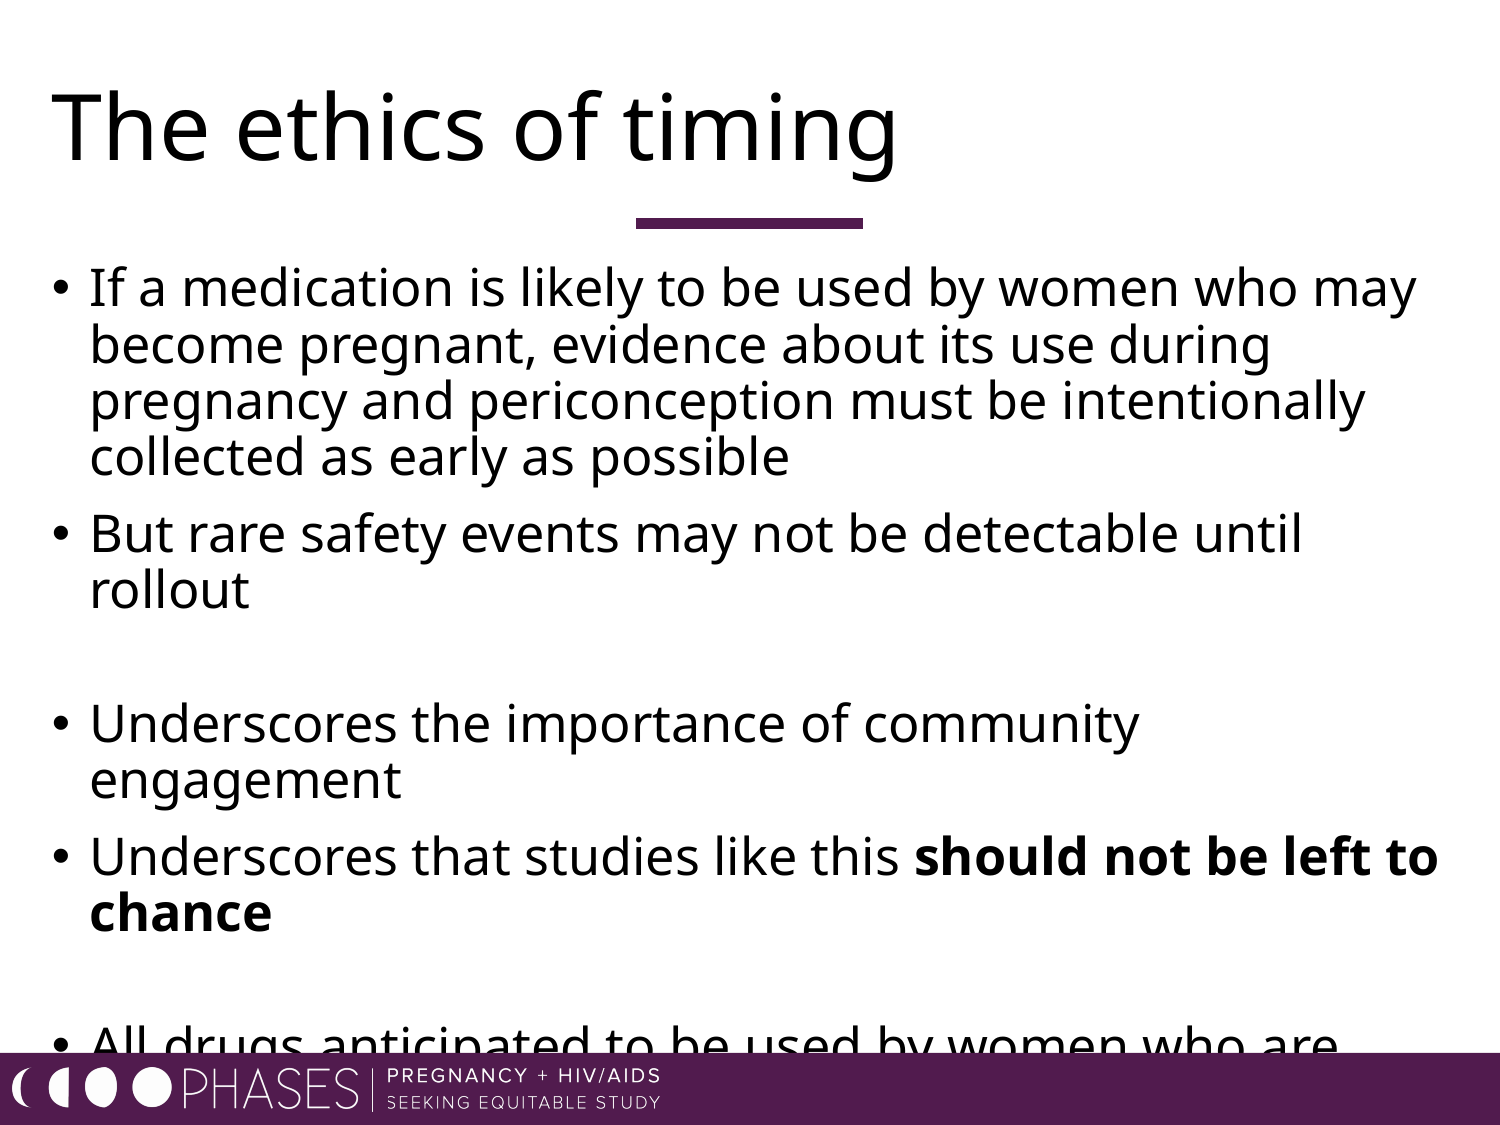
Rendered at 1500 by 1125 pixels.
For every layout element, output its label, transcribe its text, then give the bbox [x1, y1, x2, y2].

picture [12, 1067, 660, 1112]
title The ethics of timing [36, 22, 1450, 240]
text_box [0, 1052, 1500, 1125]
list If a medication is likely to be used by women who may become pregnant, evidence about its use during pregnancy and periconception must be intentionally collected as early as possible But rare safety events may not be detectable until rollout Underscores the importance of community engagement Underscores that studies like this should not be left to chance All drugs anticipated to be used by women who are pregnant or of reproductive potential should be evaluated in pregnant women through timely, praoctive, and intentional research [36, 254, 1477, 1026]
